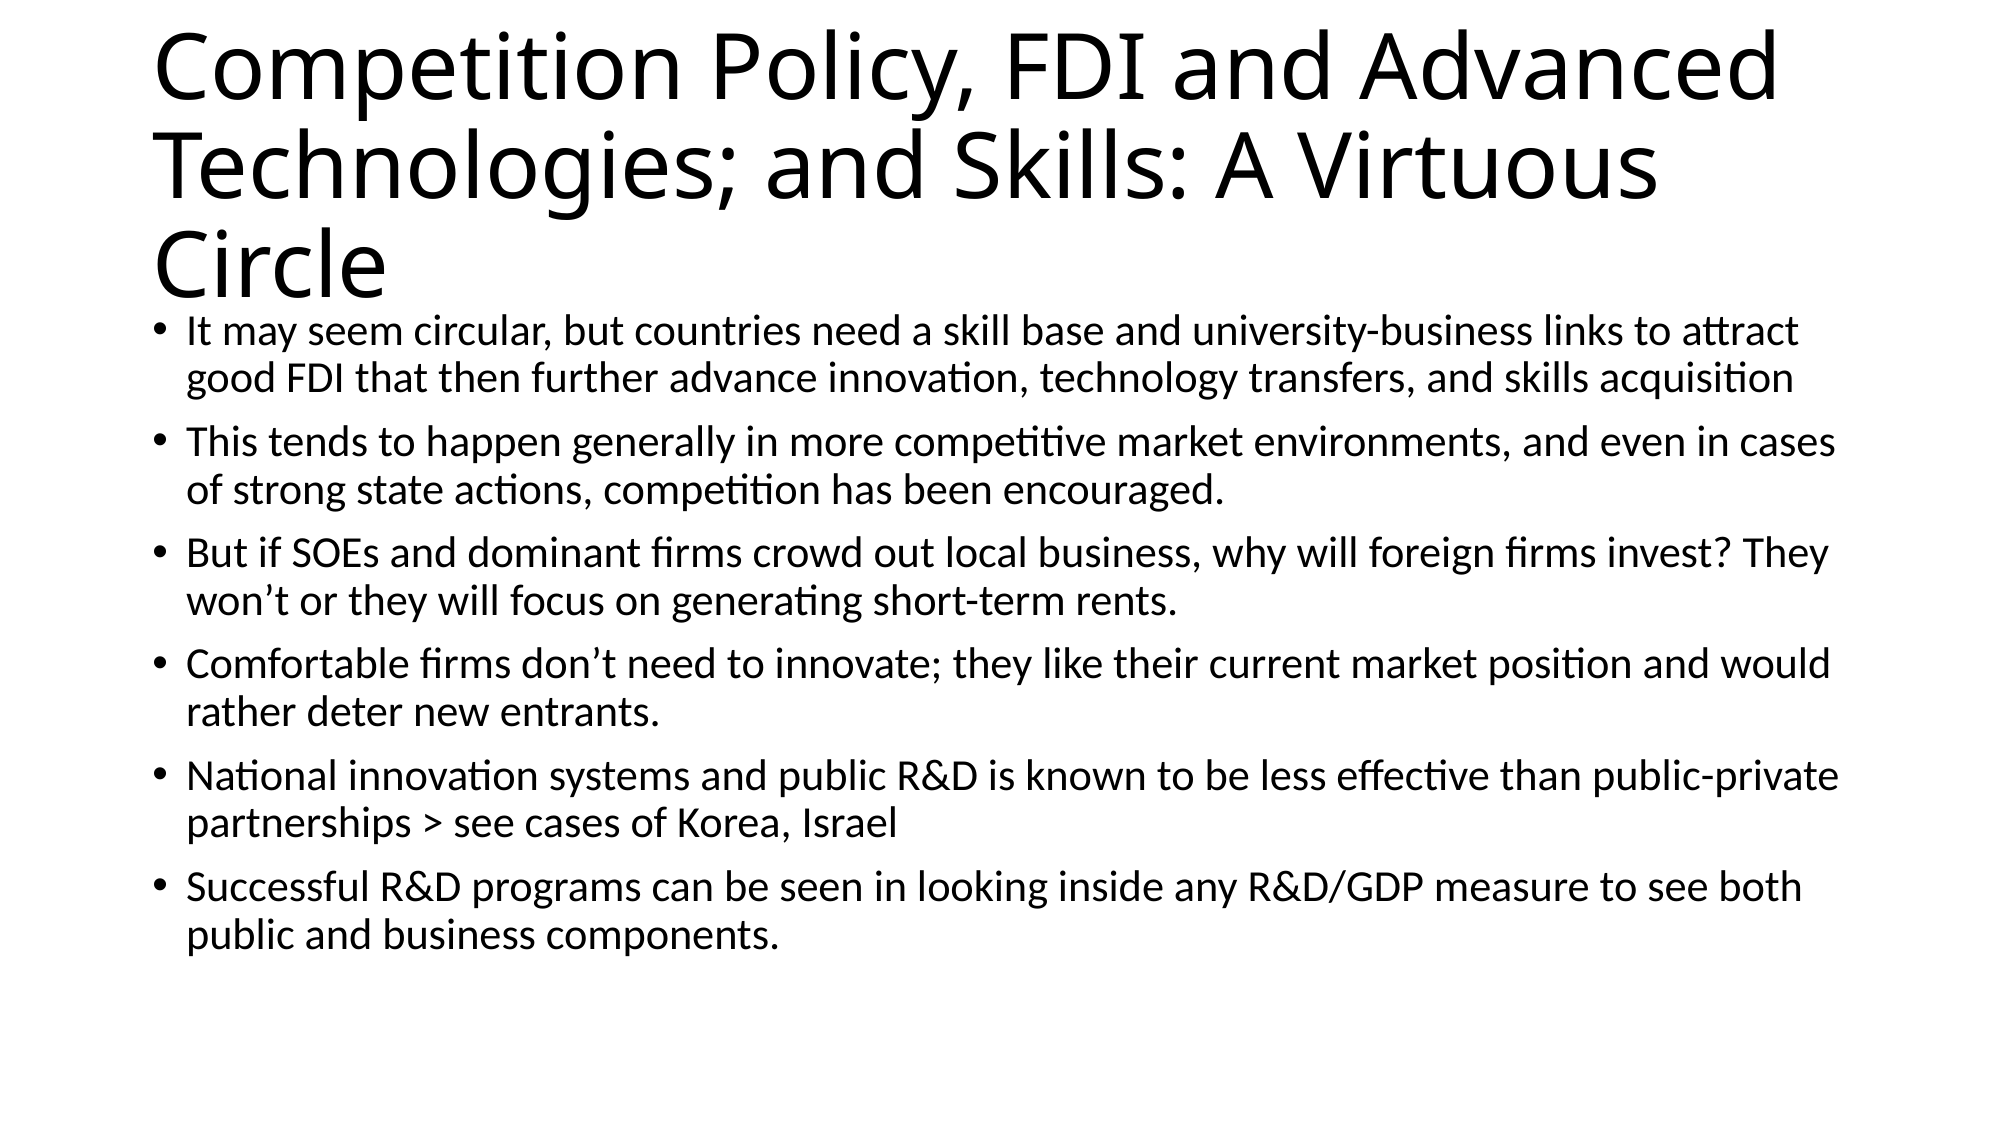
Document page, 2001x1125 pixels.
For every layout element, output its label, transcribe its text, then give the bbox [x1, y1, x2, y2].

title Competition Policy, FDI and Advanced Technologies; and Skills: A Virtuous Circle [137, 59, 1863, 278]
list It may seem circular, but countries need a skill base and university-business links to attract good FDI that then further advance innovation, technology transfers, and skills acquisition This tends to happen generally in more competitive market environments, and even in cases of strong state actions, competition has been encouraged. But if SOEs and dominant firms crowd out local business, why will foreign firms invest? They won’t or they will focus on generating short-term rents. Comfortable firms don’t need to innovate; they like their current market position and would rather deter new entrants. National innovation systems and public R&D is known to be less effective than public-private partnerships > see cases of Korea, Israel Successful R&D programs can be seen in looking inside any R&D/GDP measure to see both public and business components. [137, 299, 1863, 1014]
